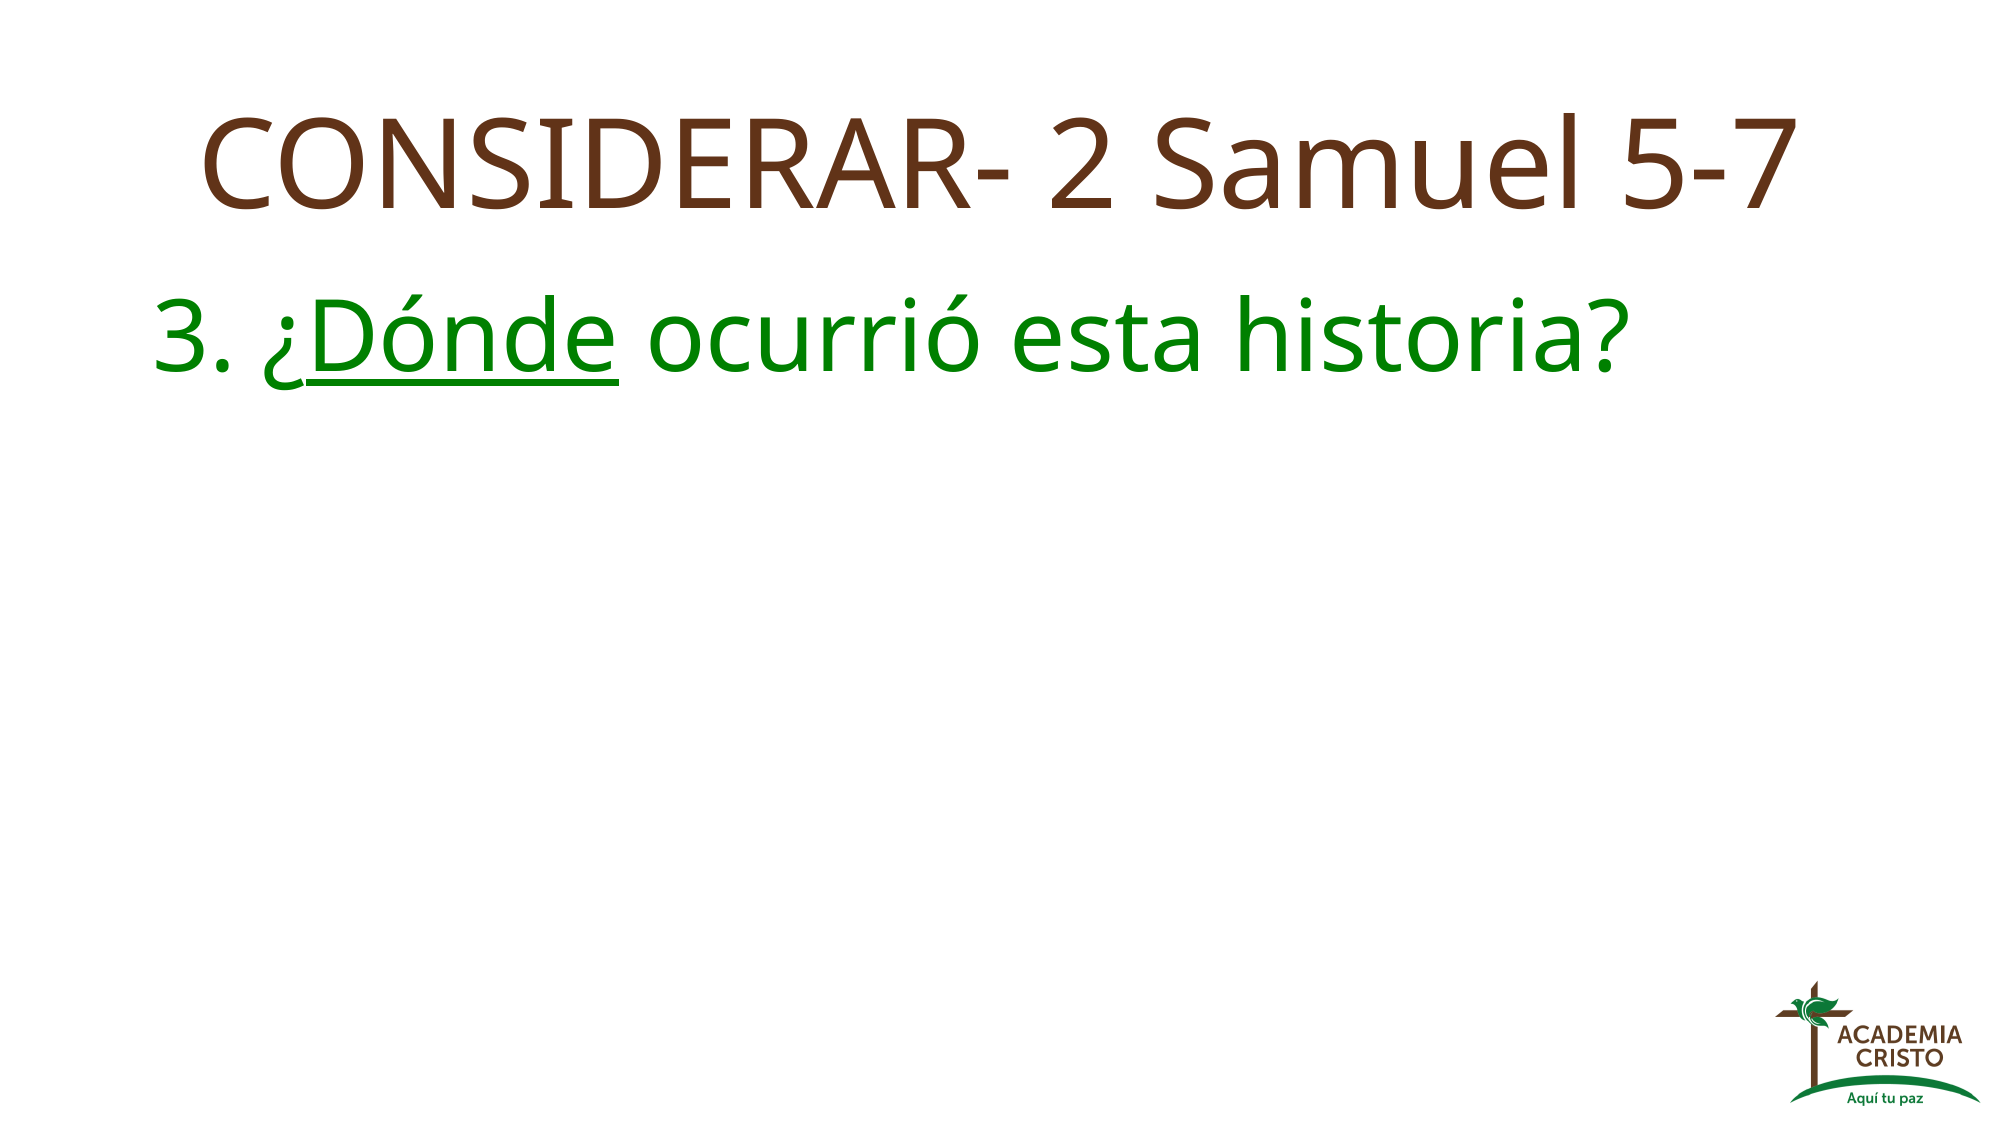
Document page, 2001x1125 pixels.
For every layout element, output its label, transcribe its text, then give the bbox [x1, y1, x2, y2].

title CONSIDERAR- 2 Samuel 5-7 [137, 59, 1863, 278]
list 3. ¿Dónde ocurrió esta historia? [137, 277, 1793, 1014]
picture [1759, 972, 2000, 1125]
